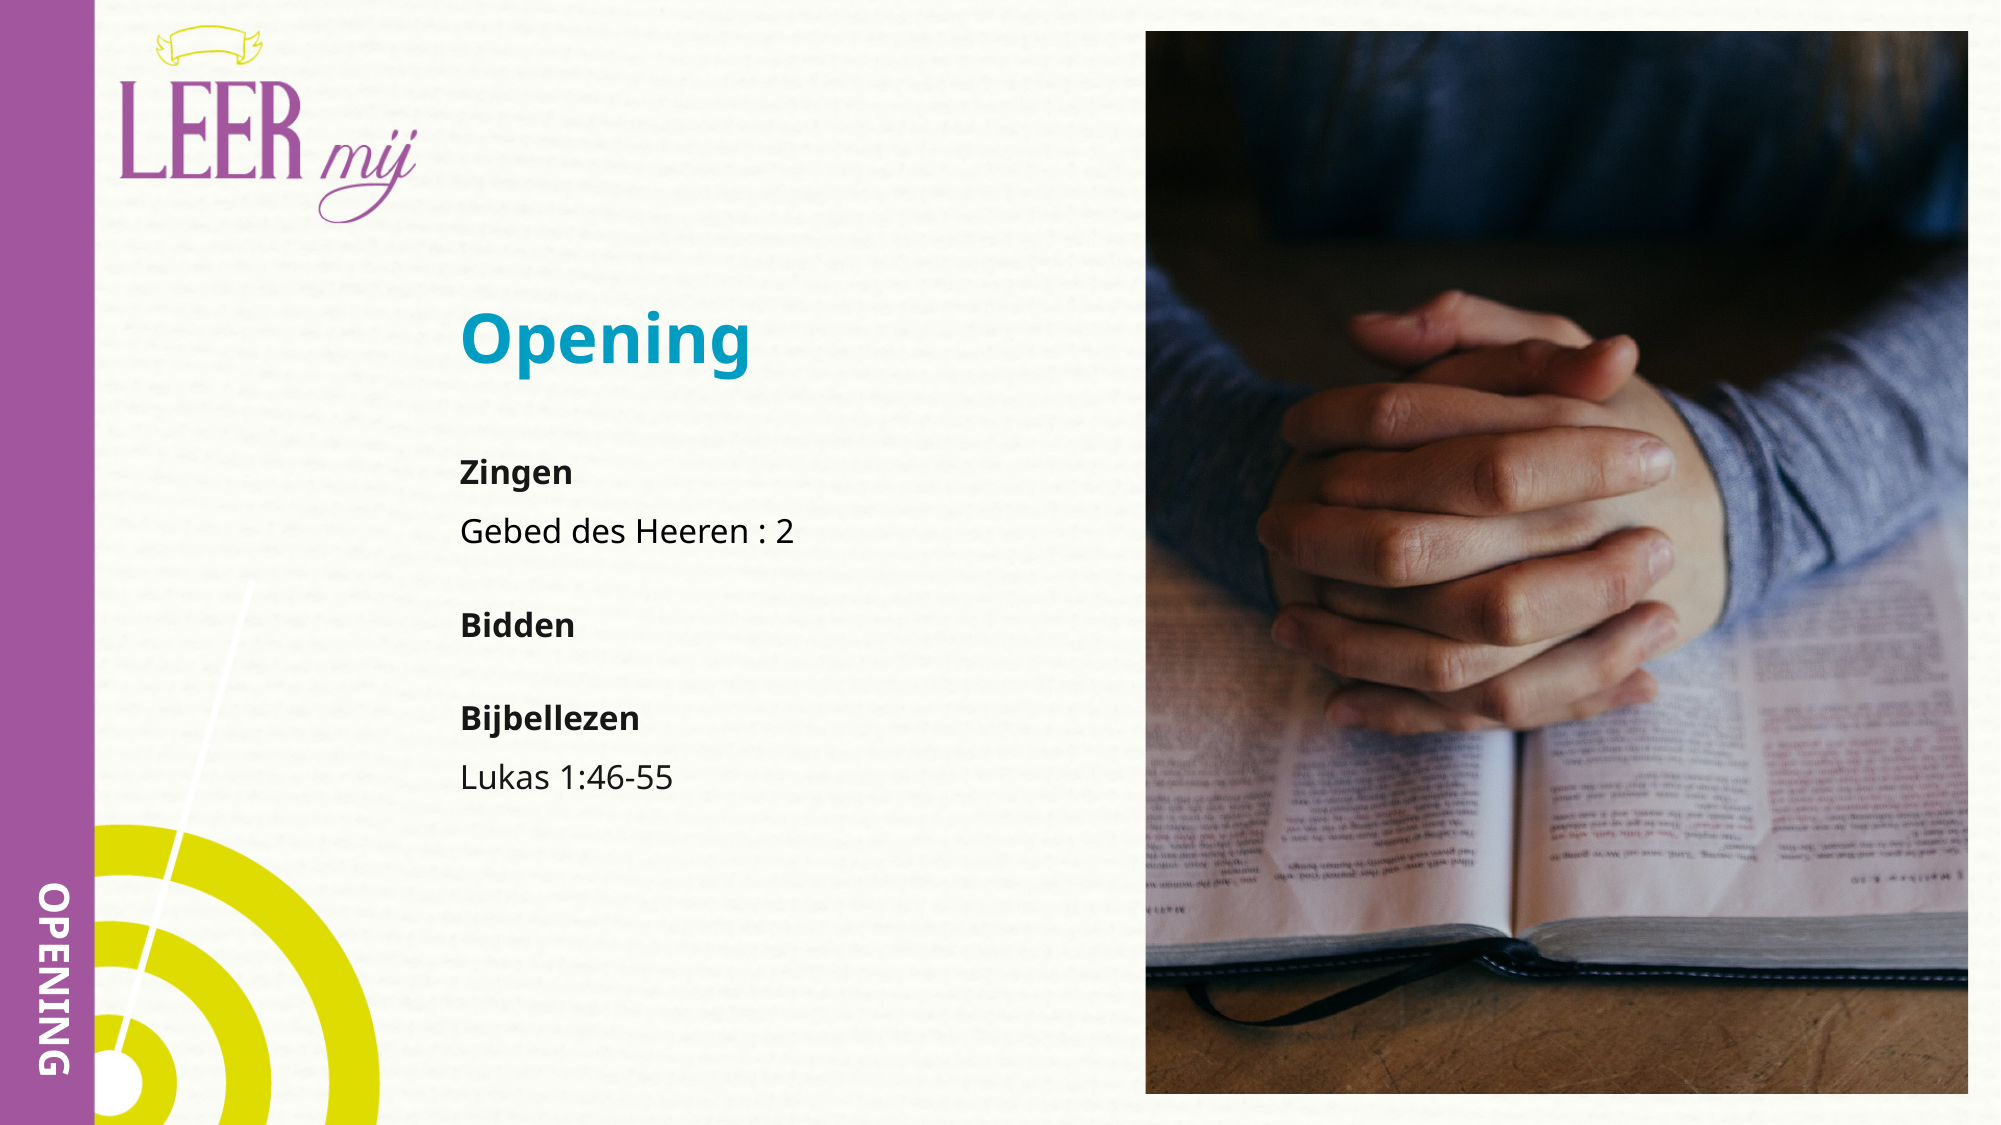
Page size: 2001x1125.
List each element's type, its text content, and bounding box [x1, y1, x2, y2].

list Gebed des Heeren : 2 [444, 507, 1105, 563]
picture [0, 0, 2001, 1125]
list Lukas 1:46-55 [444, 753, 1105, 810]
list Zingen [444, 448, 1105, 504]
list Bijbellezen [444, 694, 1105, 750]
list Bidden [444, 601, 1105, 657]
title Opening [444, 229, 1102, 386]
